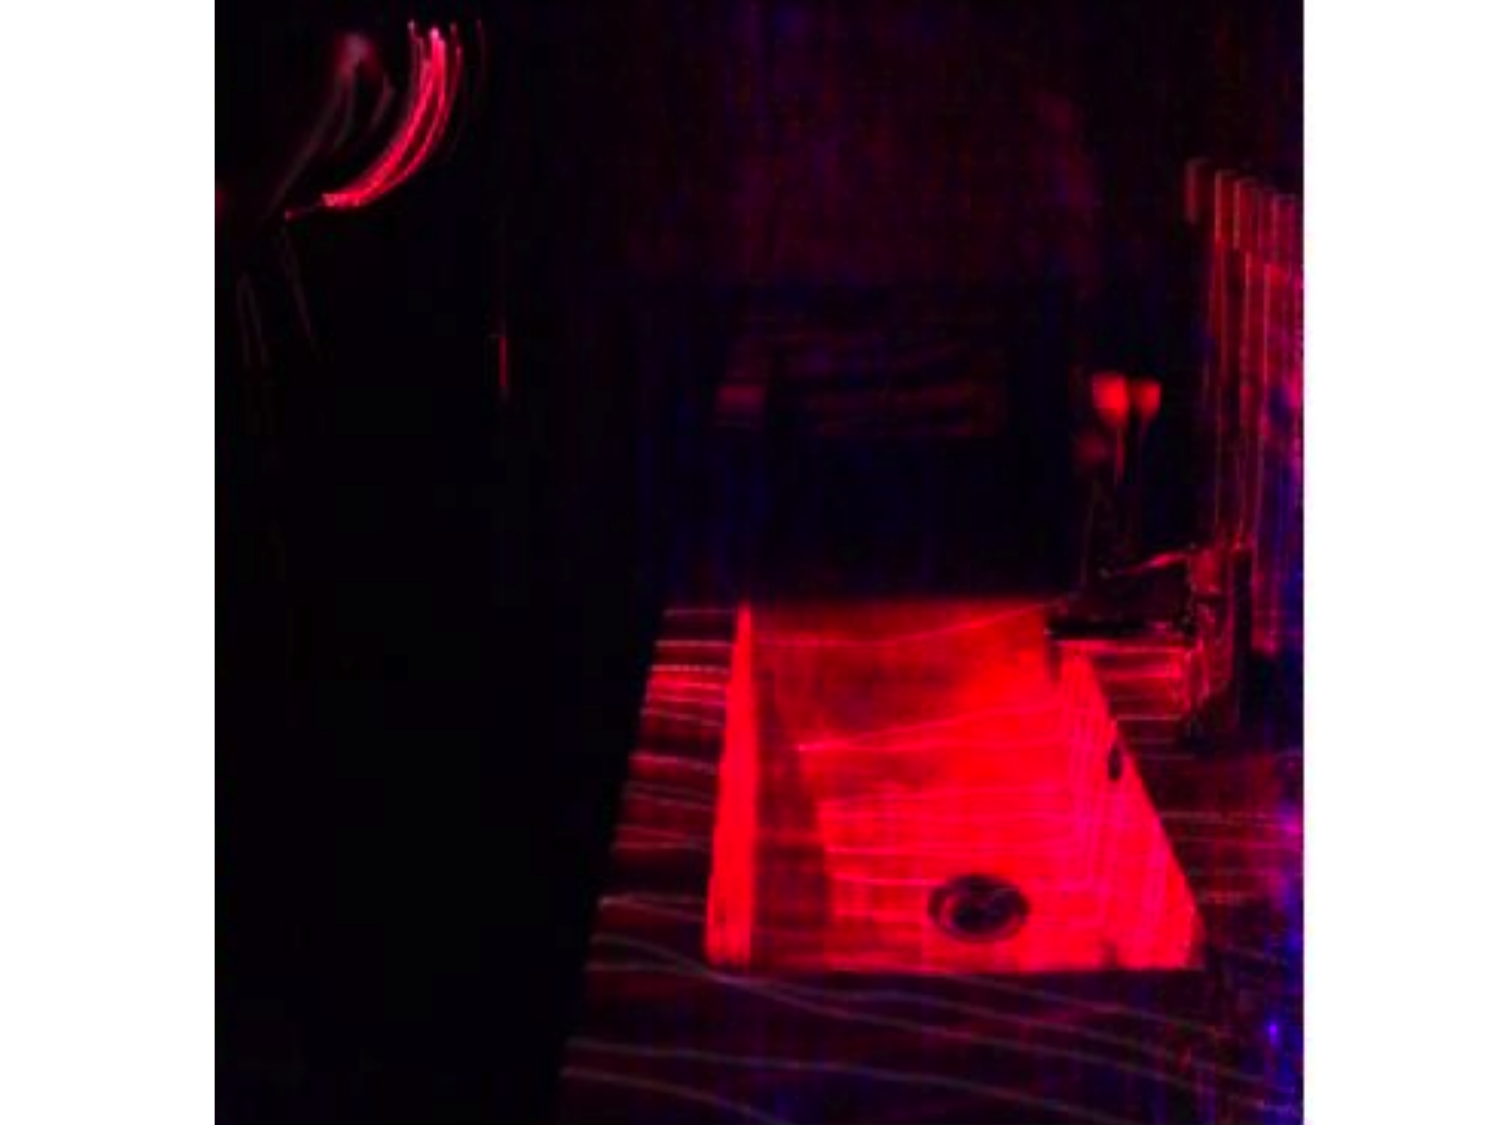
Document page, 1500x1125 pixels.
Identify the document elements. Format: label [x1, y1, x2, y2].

picture [214, 0, 1317, 1125]
